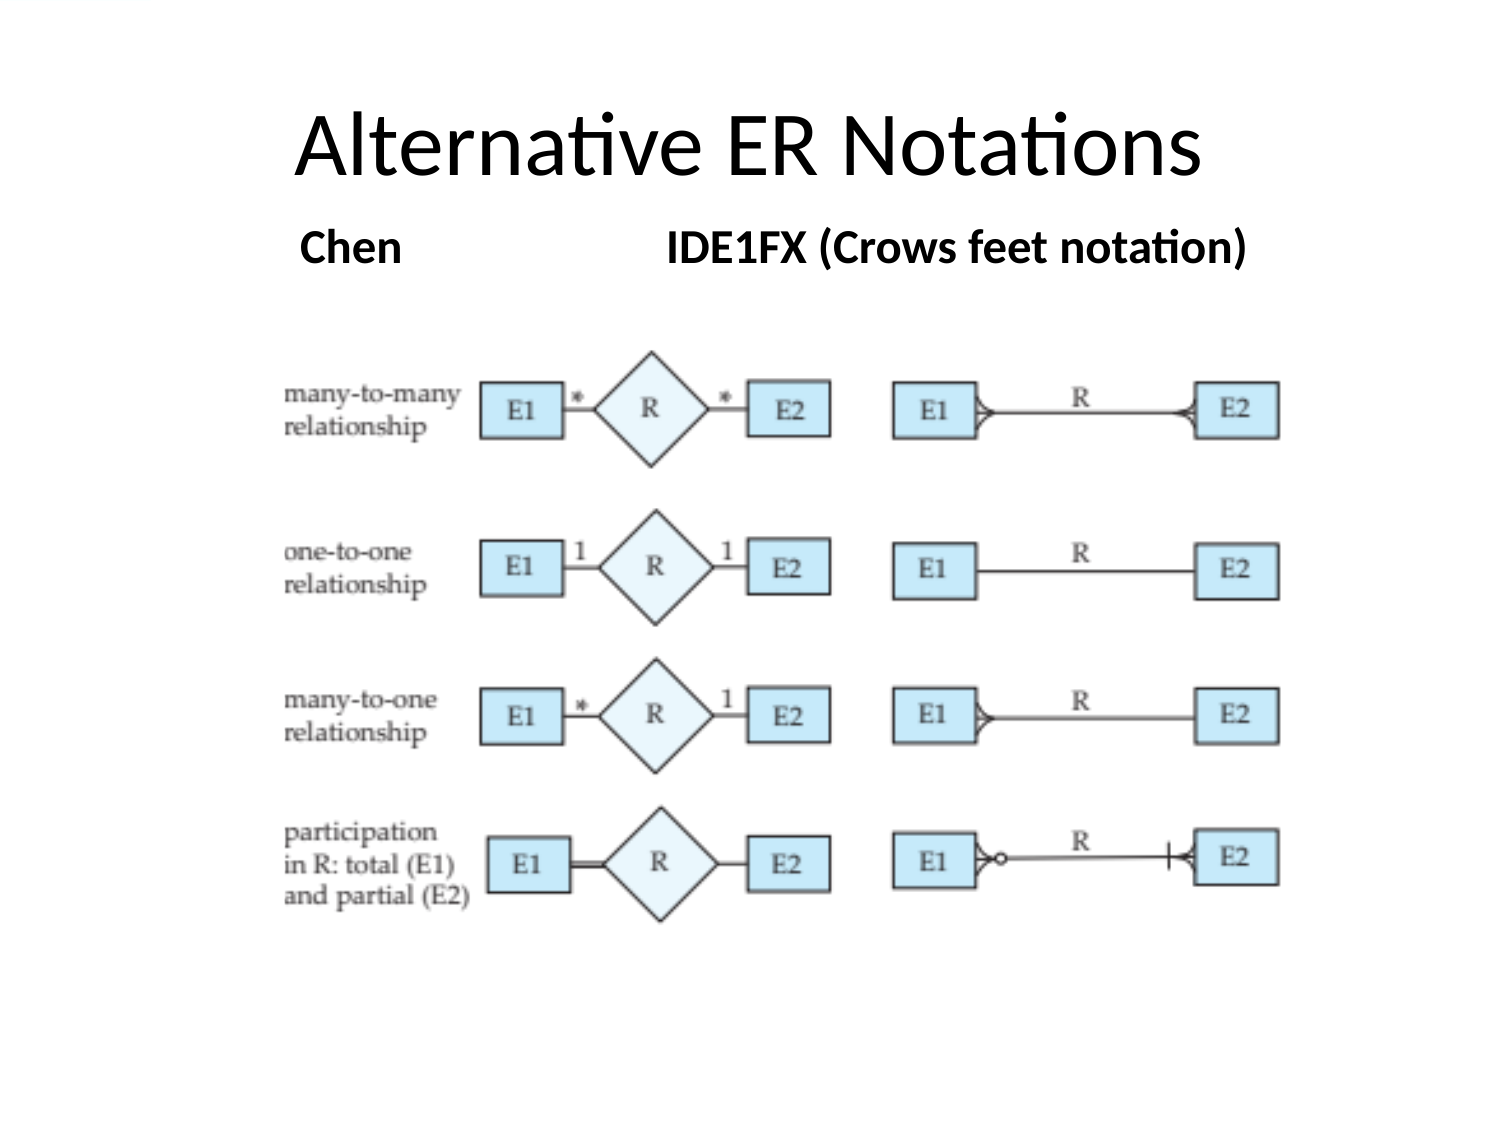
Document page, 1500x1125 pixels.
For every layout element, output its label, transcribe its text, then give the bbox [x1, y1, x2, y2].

title Alternative ER Notations [75, 45, 1425, 233]
list Chen IDE1FX (Crows feet notation) [25, 207, 1365, 310]
picture [284, 309, 1297, 929]
